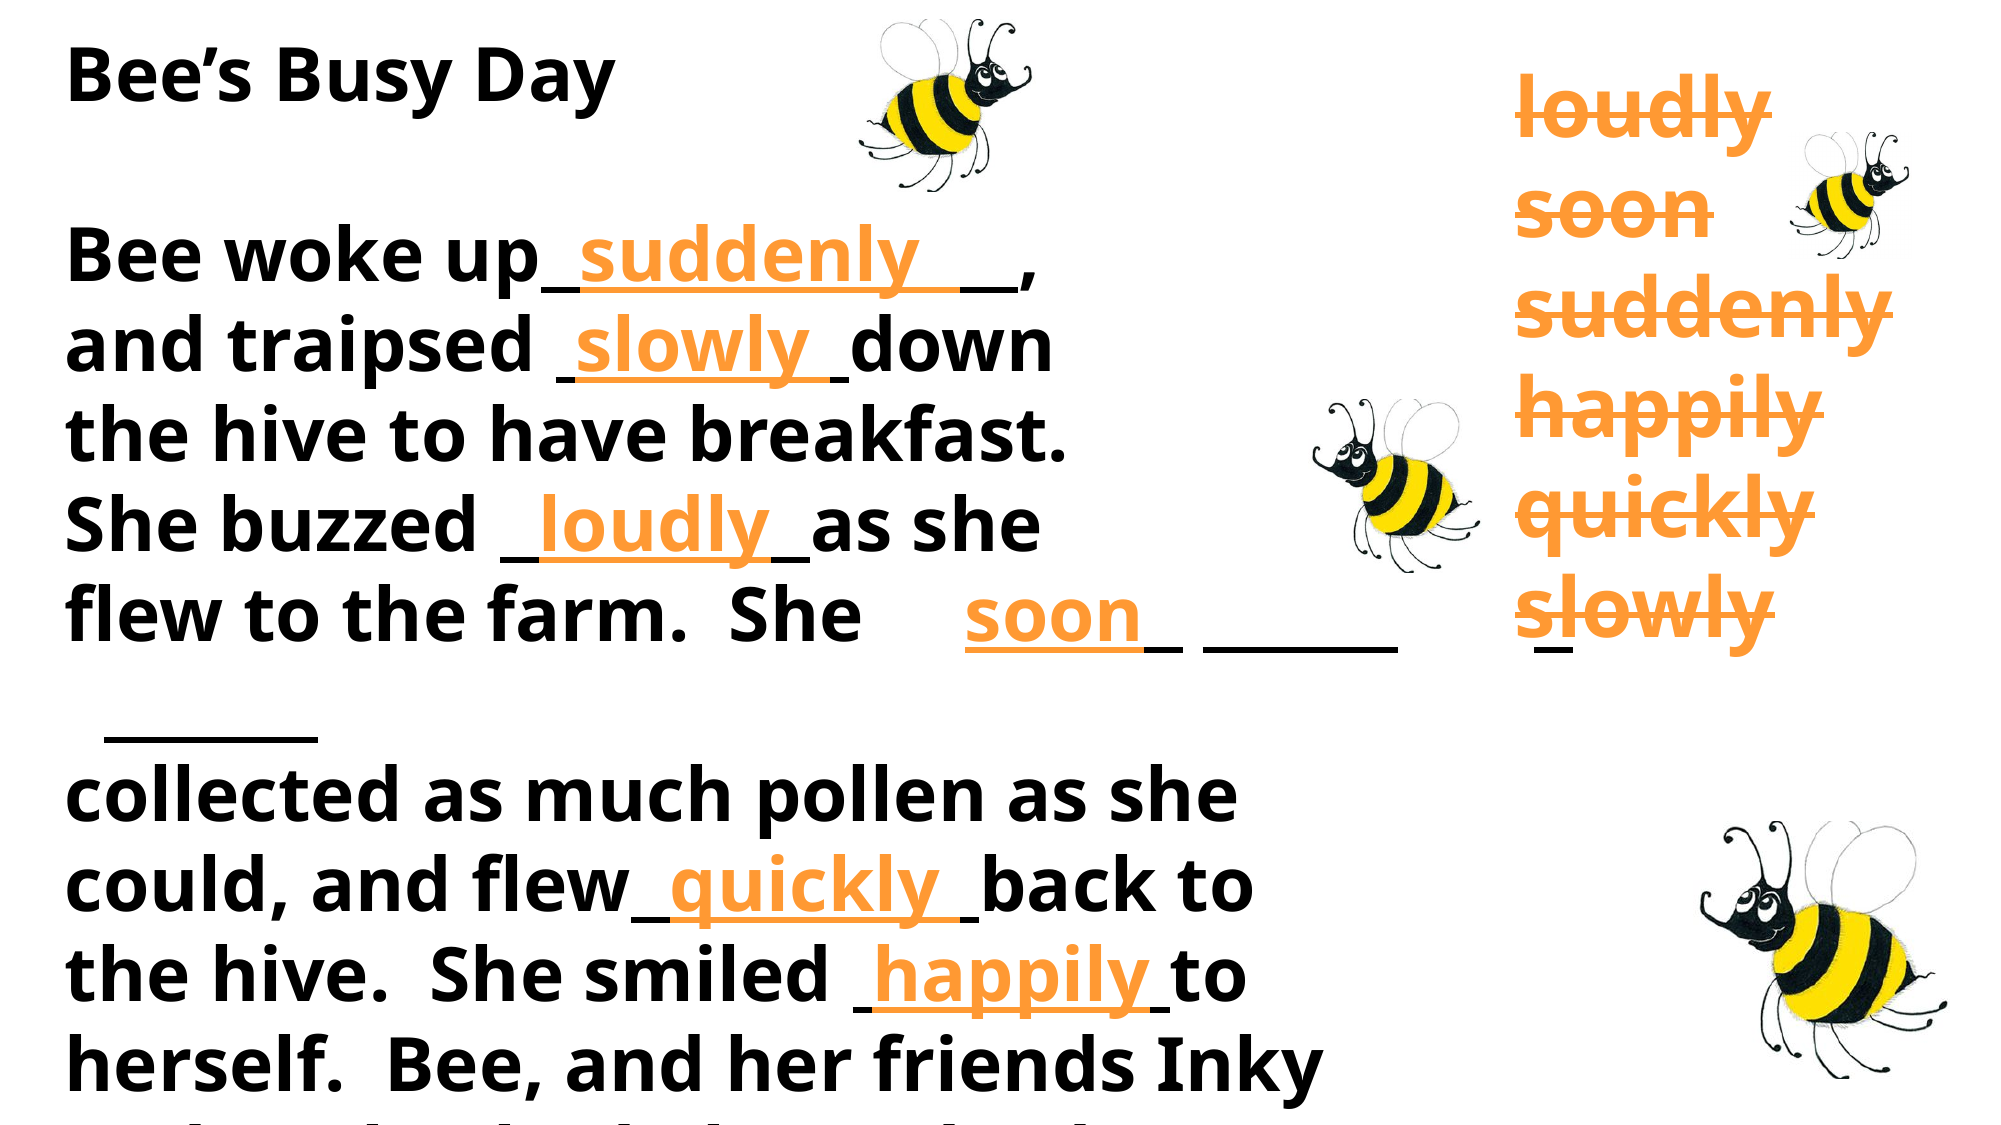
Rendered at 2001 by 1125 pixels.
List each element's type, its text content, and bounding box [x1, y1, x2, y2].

picture [856, 19, 1036, 192]
text_box loudly soon suddenly happily quickly slowly [1500, 46, 1930, 662]
picture [1788, 132, 1912, 259]
picture [1308, 399, 1482, 573]
picture [1693, 821, 1950, 1079]
text_box Bee’s Busy Day Bee woke up suddenly , and traipsed slowly down the hive to have breakfast. She buzzed loudly as she flew to the farm. She soon collected as much pollen as she could, and flew quickly back to the hive. She smiled happily to herself. Bee, and her friends Inky and Snake, had planned a day out. [50, 19, 1694, 1125]
